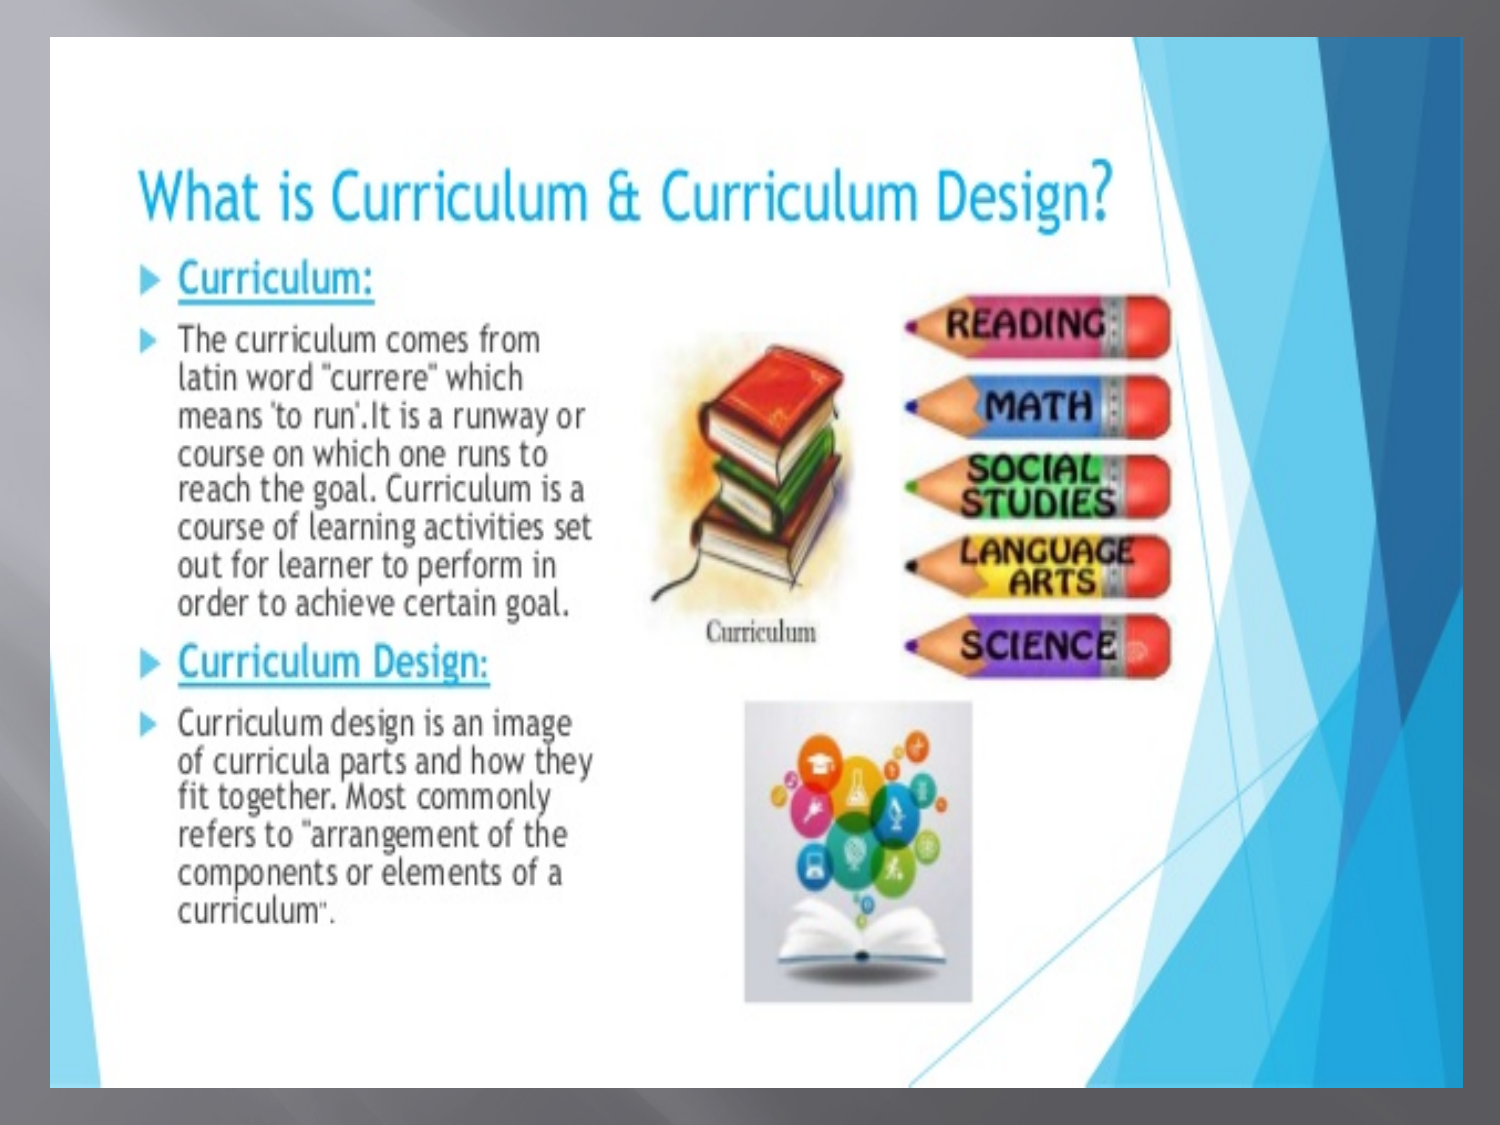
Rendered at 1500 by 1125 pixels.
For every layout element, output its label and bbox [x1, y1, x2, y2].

picture [49, 37, 1463, 1088]
